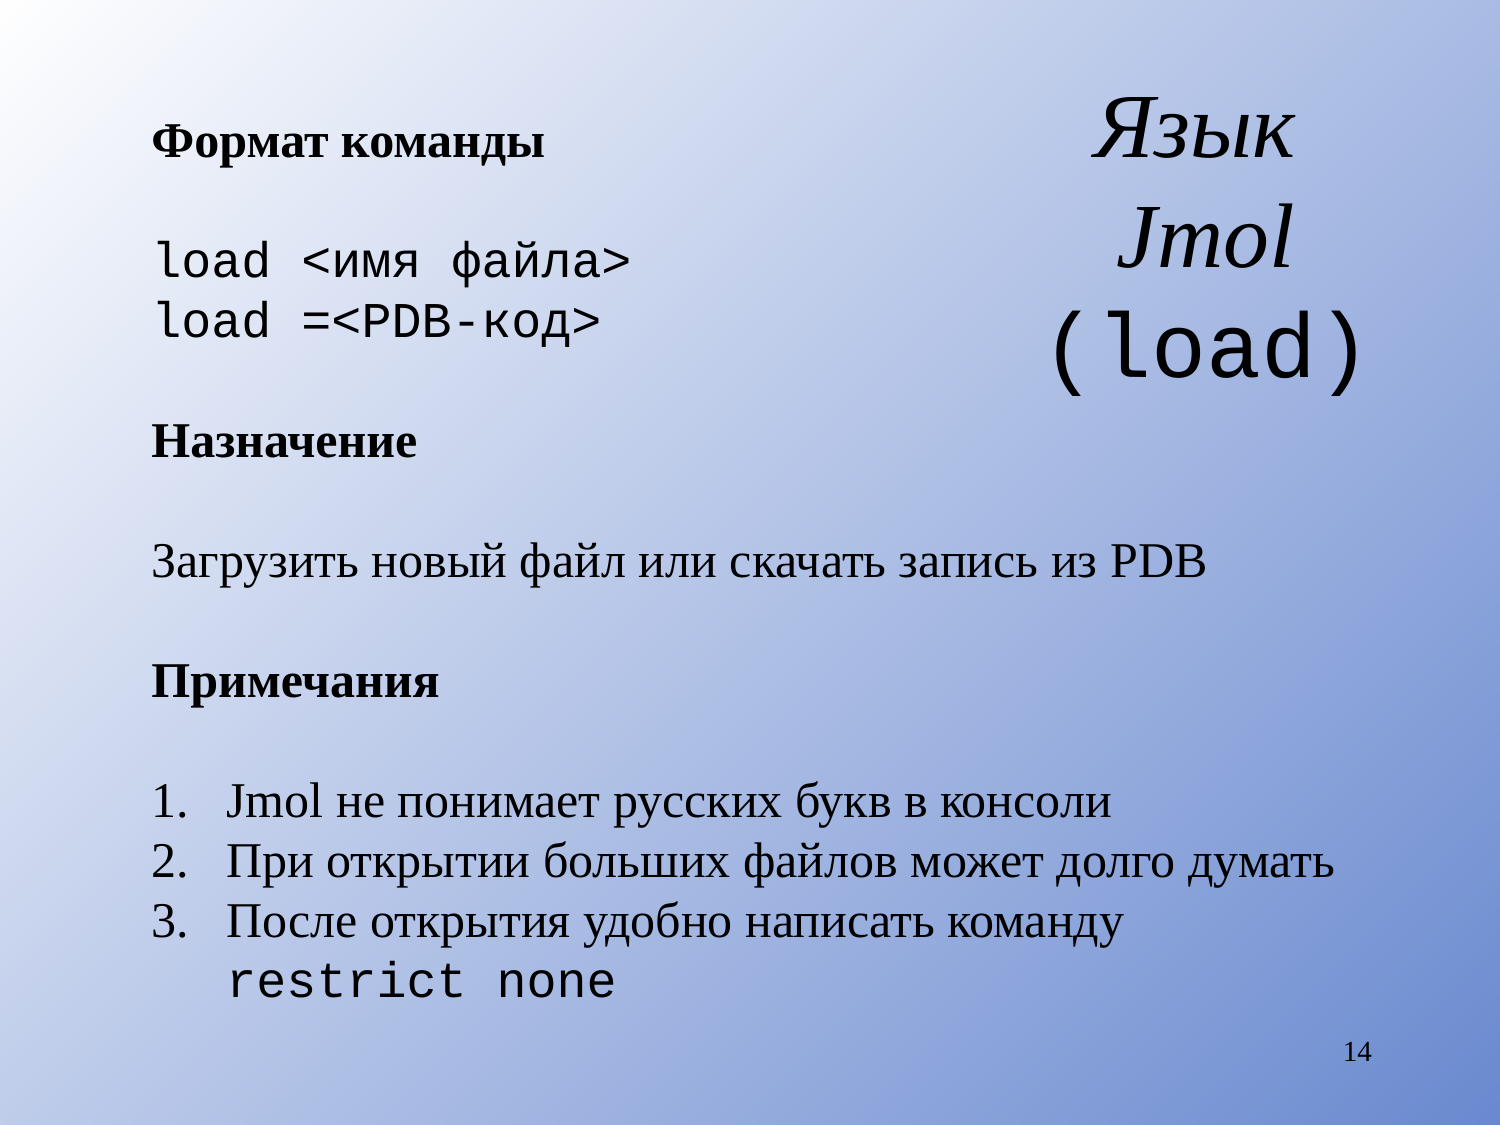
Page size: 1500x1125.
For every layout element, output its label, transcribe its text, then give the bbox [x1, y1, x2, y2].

slide_number 14 [1074, 1024, 1388, 1101]
title Язык Jmol (load) [912, 0, 1500, 463]
text_box Формат команды load <имя файла> load =<PDB-код> Назначение Загрузить новый файл или скачать запись из PDB Примечания Jmol не понимает русских букв в консоли При открытии больших файлов может долго думать После открытия удобно написать команду restrict none [136, 99, 1413, 1015]
